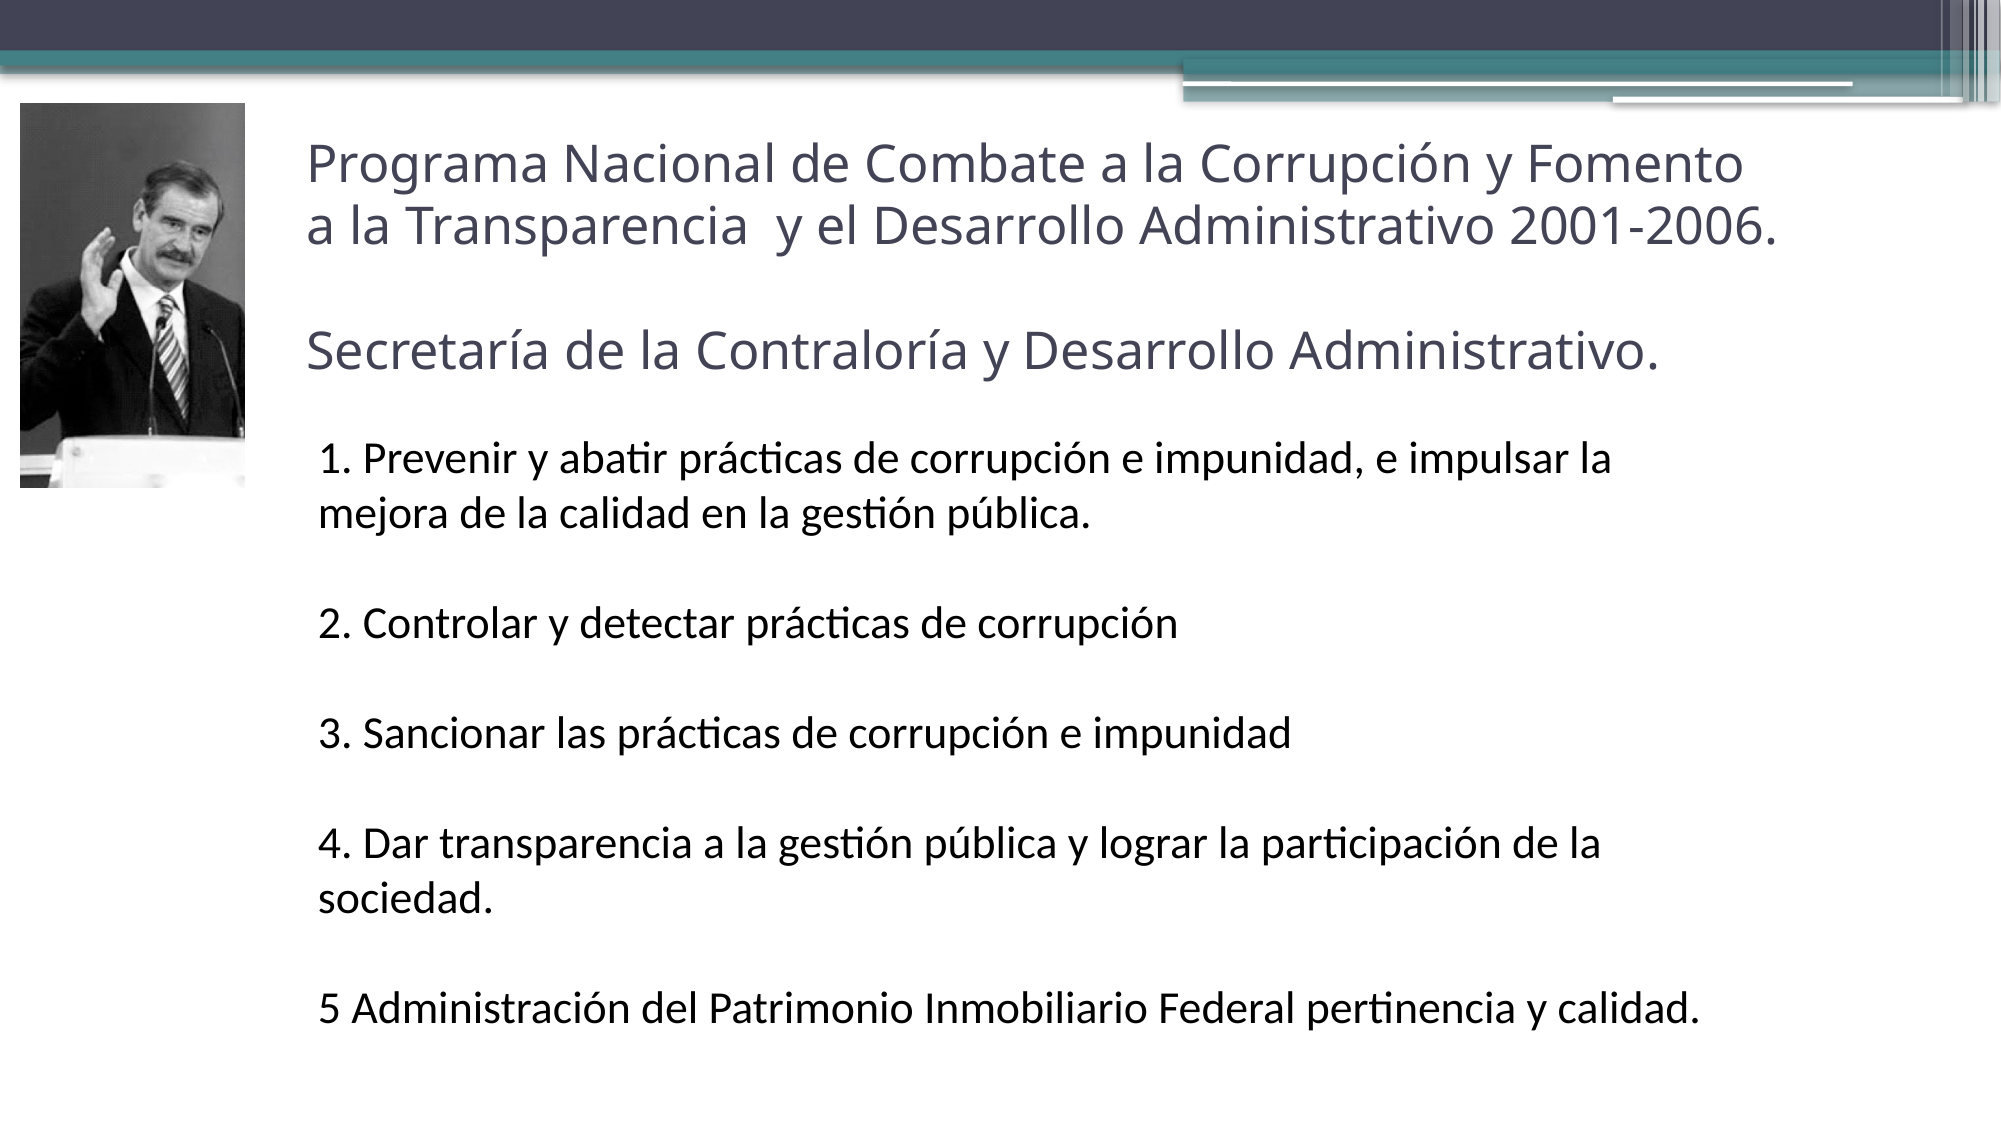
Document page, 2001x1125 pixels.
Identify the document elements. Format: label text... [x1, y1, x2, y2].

title Programa Nacional de Combate a la Corrupción y Fomento a la Transparencia y el Desarrollo Administrativo 2001-2006. Secretaría de la Contraloría y Desarrollo Administrativo. [1166, 133, 1795, 417]
text_box [256, 0, 1166, 471]
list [19, 102, 245, 489]
text_box 1. Prevenir y abatir prácticas de corrupción e impunidad, e impulsar la mejora de la calidad en la gestión pública. 2. Controlar y detectar prácticas de corrupción 3. Sancionar las prácticas de corrupción e impunidad 4. Dar transparencia a la gestión pública y lograr la participación de la sociedad. 5 Administración del Patrimonio Inmobiliario Federal pertinencia y calidad. [303, 420, 1727, 1096]
